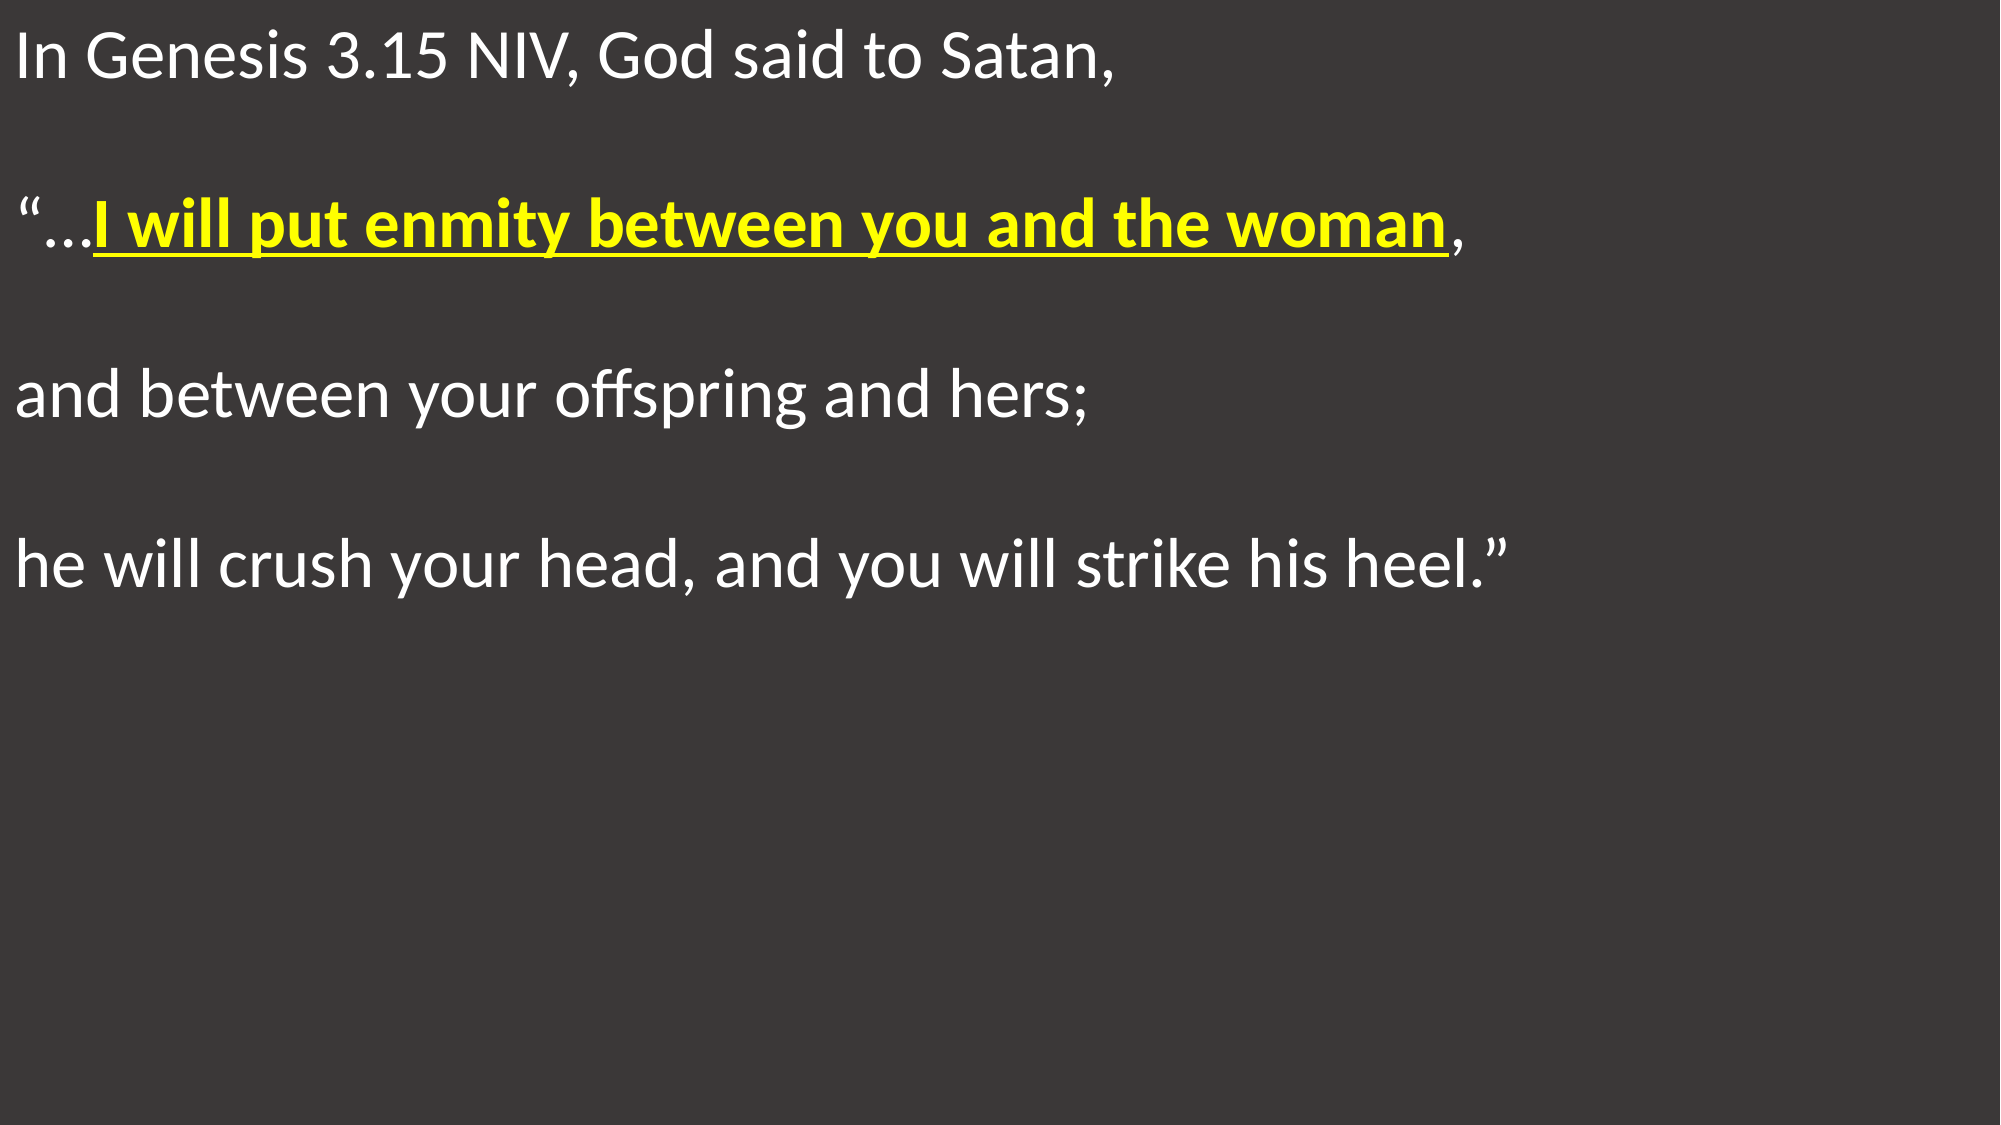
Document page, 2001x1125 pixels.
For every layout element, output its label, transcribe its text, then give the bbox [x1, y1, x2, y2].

text_box In Genesis 3.15 NIV, God said to Satan, “…I will put enmity between you and the woman, and between your offspring and hers; he will crush your head, and you will strike his heel.” [0, 0, 2000, 610]
